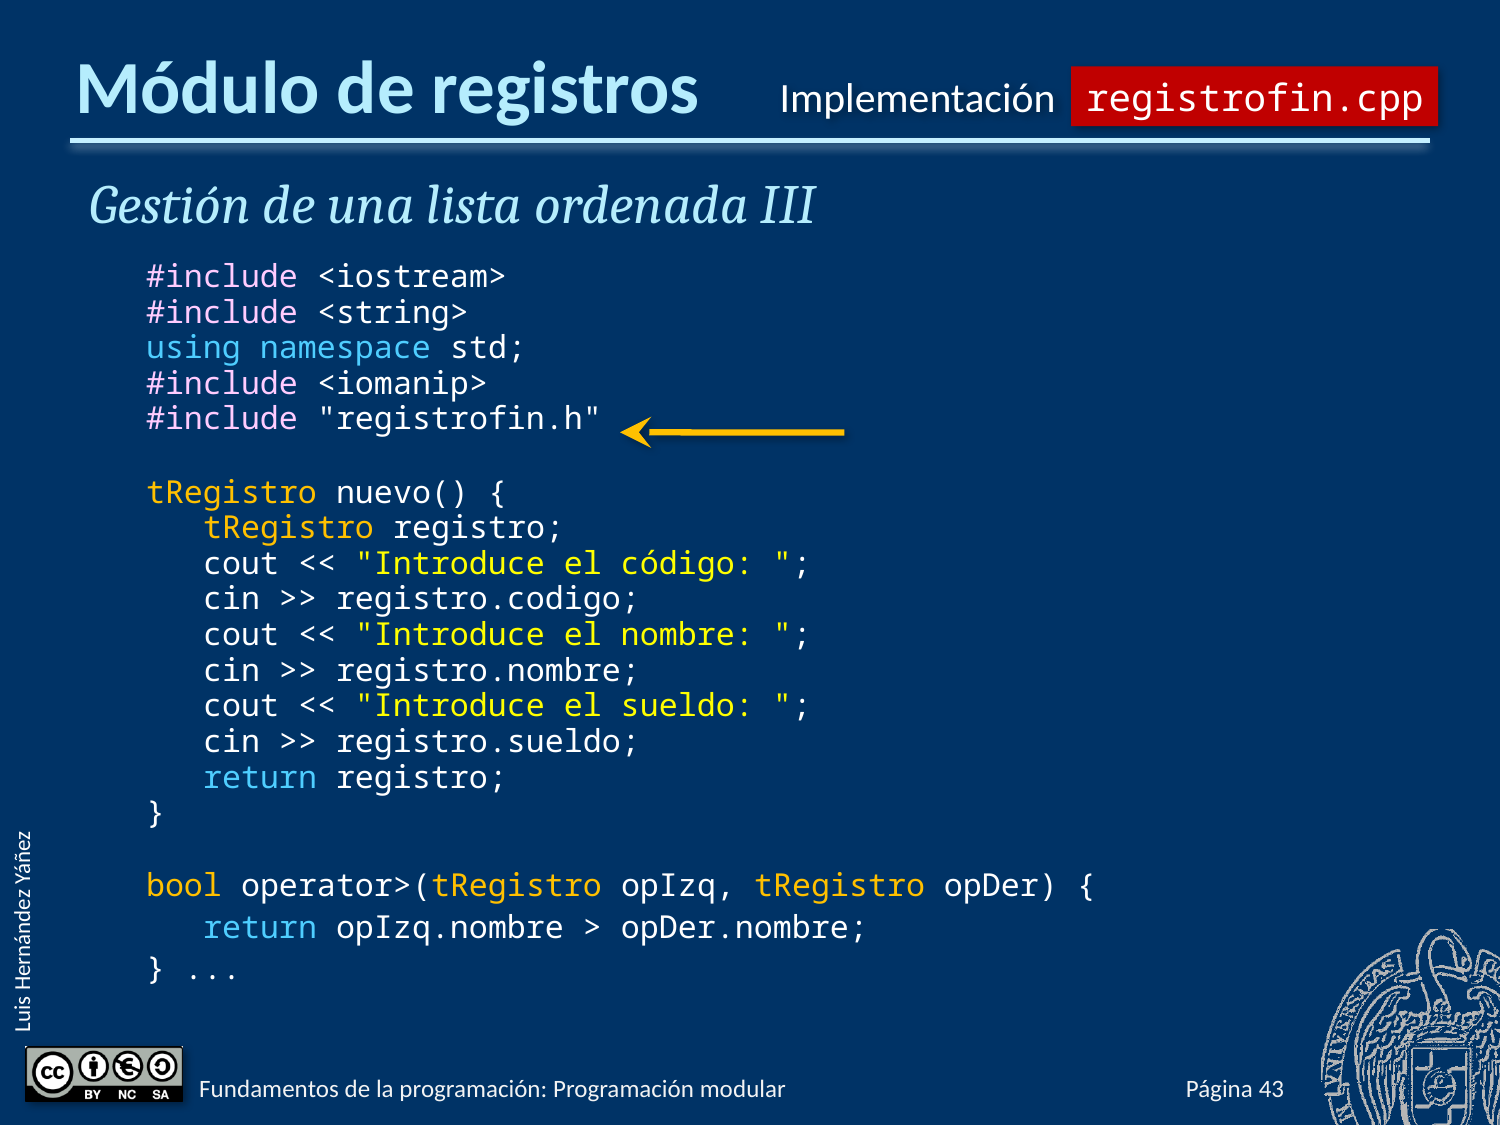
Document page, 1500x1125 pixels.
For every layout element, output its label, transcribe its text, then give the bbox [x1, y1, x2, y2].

picture [25, 1046, 183, 1102]
footer Fundamentos de la programación: Programación modular [199, 1042, 1114, 1103]
text_box Implementación [760, 61, 1073, 130]
slide_number Página 797 [1136, 1042, 1285, 1103]
text_box registrofin.cpp [1080, 64, 1440, 128]
title Módulo de registros [75, 46, 1425, 129]
picture [1321, 929, 1500, 1125]
list Gestión de una lista ordenada III #include <iostream> #include <string> using namespace std; #include <iomanip> #include "registrofin.h" tRegistro nuevo() { tRegistro registro; cout << "Introduce el código: "; cin >> registro.codigo; cout << "Introduce el nombre: "; cin >> registro.nombre; cout << "Introduce el sueldo: "; cin >> registro.sueldo; return registro; } bool operator>(tRegistro opIzq, tRegistro opDer) { return opIzq.nombre > opDer.nombre; } ... [75, 160, 1447, 1000]
